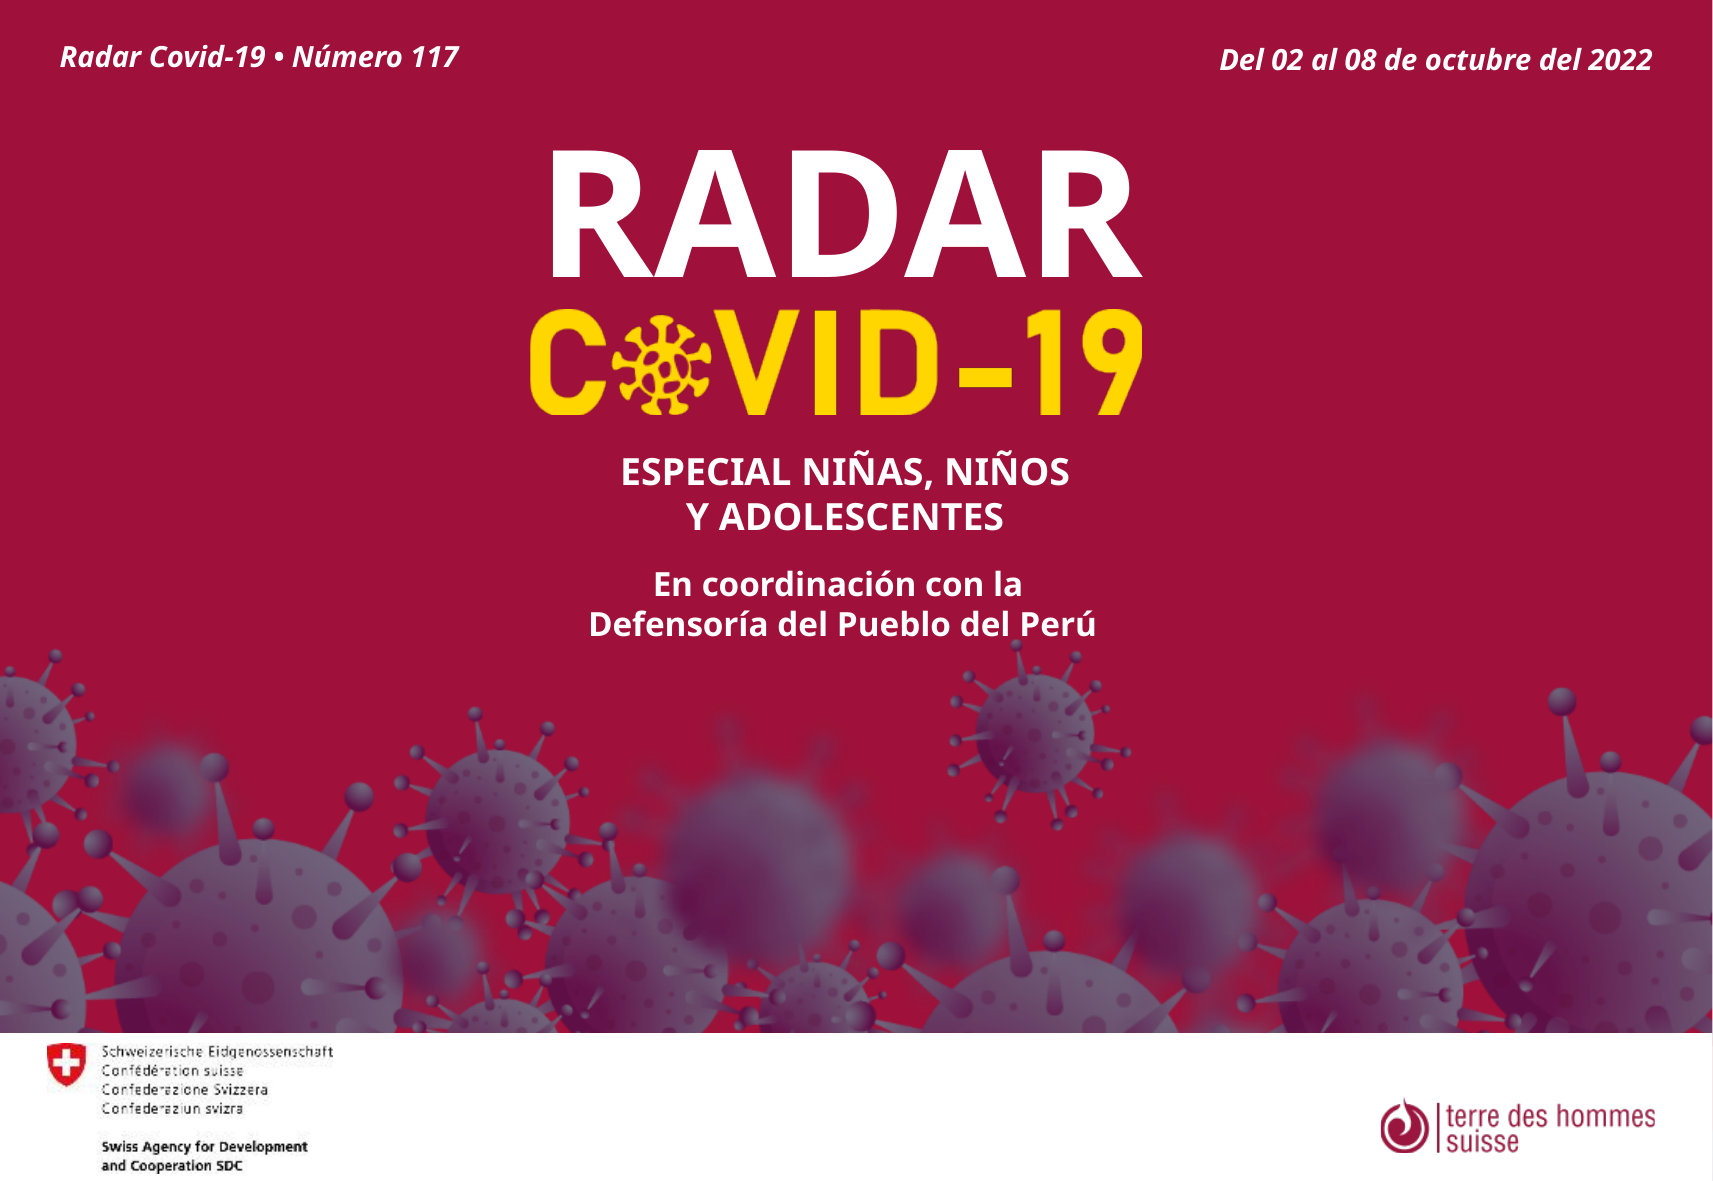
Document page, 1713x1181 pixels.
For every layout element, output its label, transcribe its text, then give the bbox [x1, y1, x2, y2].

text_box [495, 92, 1186, 652]
text_box [0, 1033, 1713, 1181]
picture [0, 0, 1713, 1033]
picture [1355, 1072, 1655, 1153]
text_box Del 02 al 08 de octubre del 2022 [811, 34, 1668, 84]
text_box Radar Covid-19 • Número 117 [44, 31, 590, 81]
picture [47, 1043, 742, 1174]
